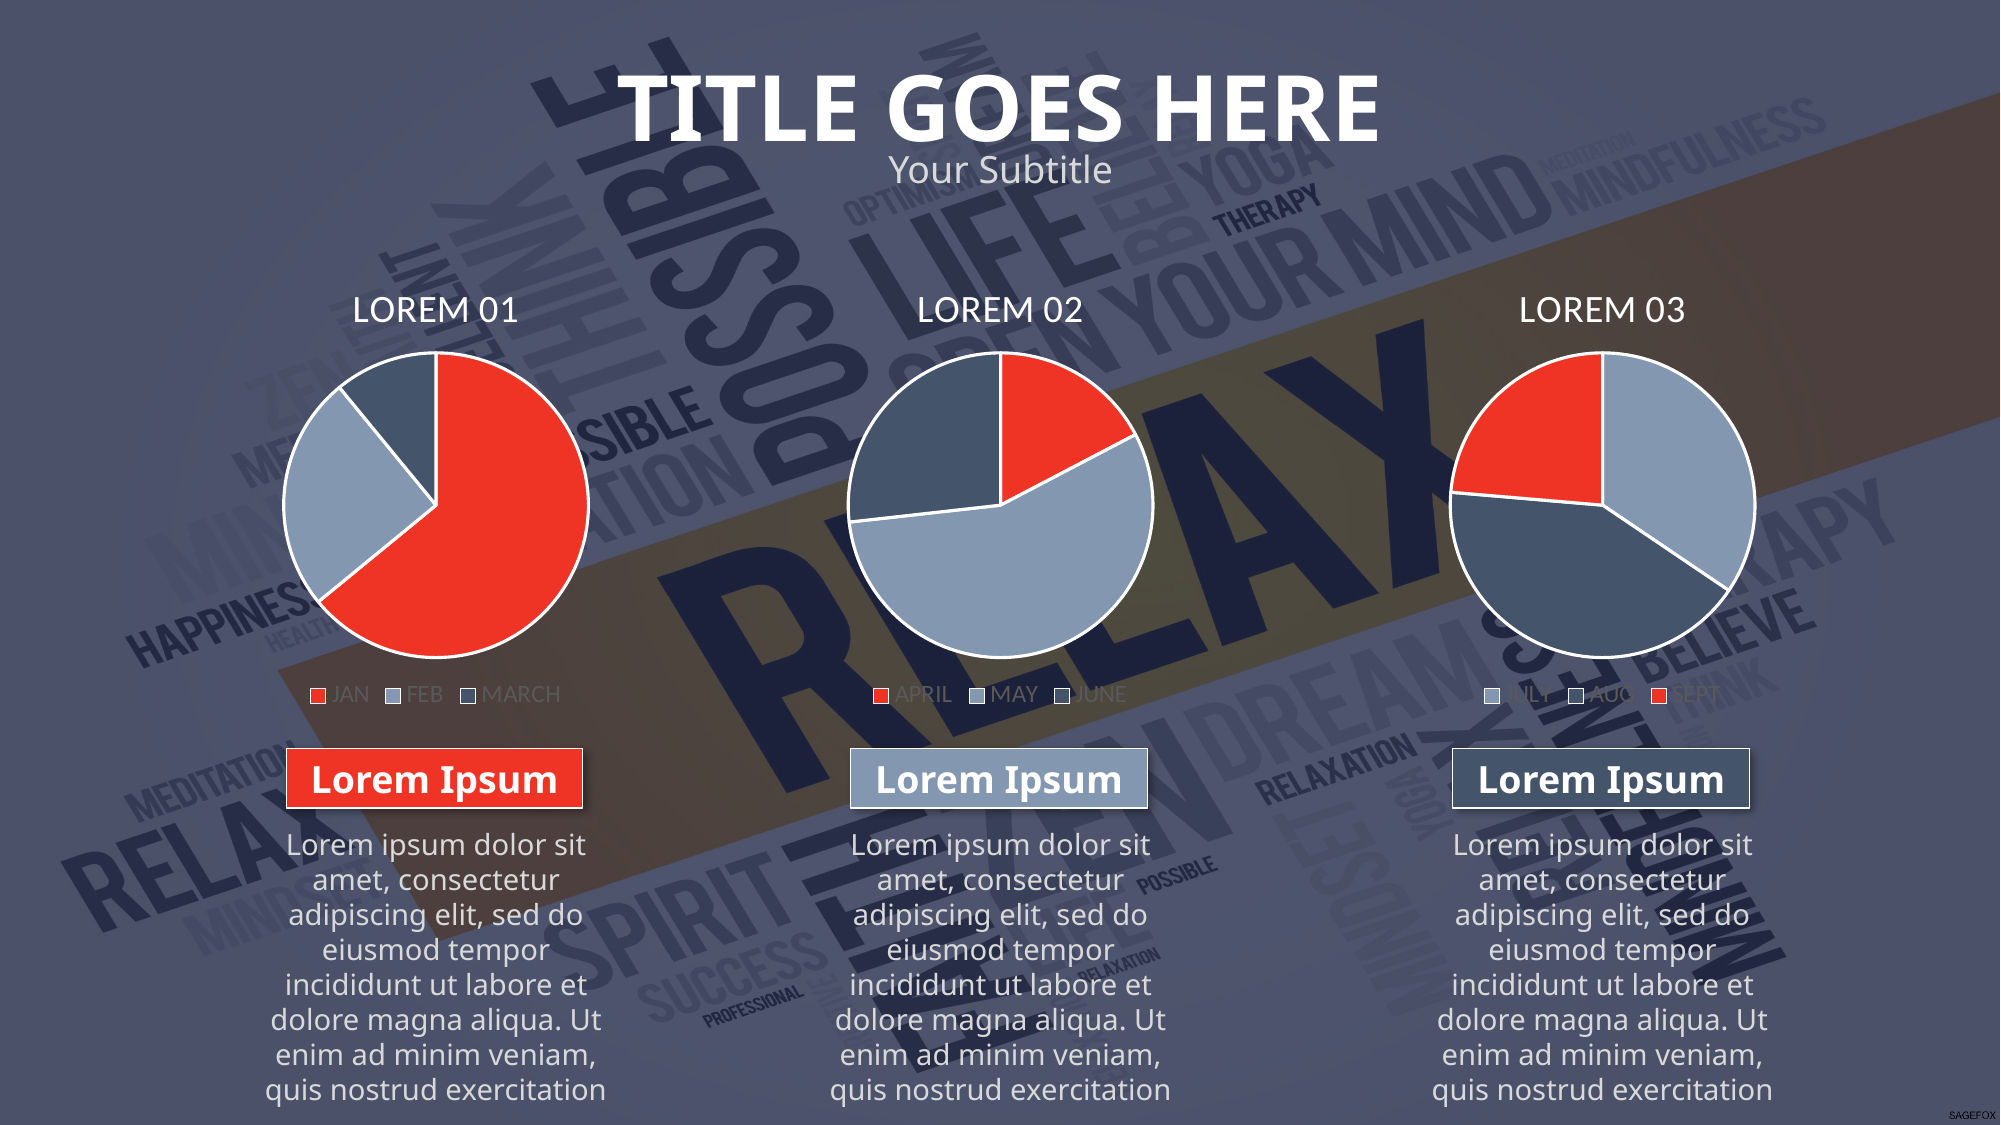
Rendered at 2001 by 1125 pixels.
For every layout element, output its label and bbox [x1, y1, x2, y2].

chart [211, 264, 662, 715]
chart [775, 264, 1226, 715]
picture [1925, 0, 2001, 1125]
text_box [548, 42, 1452, 199]
text_box [1415, 747, 1791, 1079]
text_box [248, 747, 624, 1079]
chart [1377, 264, 1828, 715]
text_box [813, 747, 1189, 1079]
